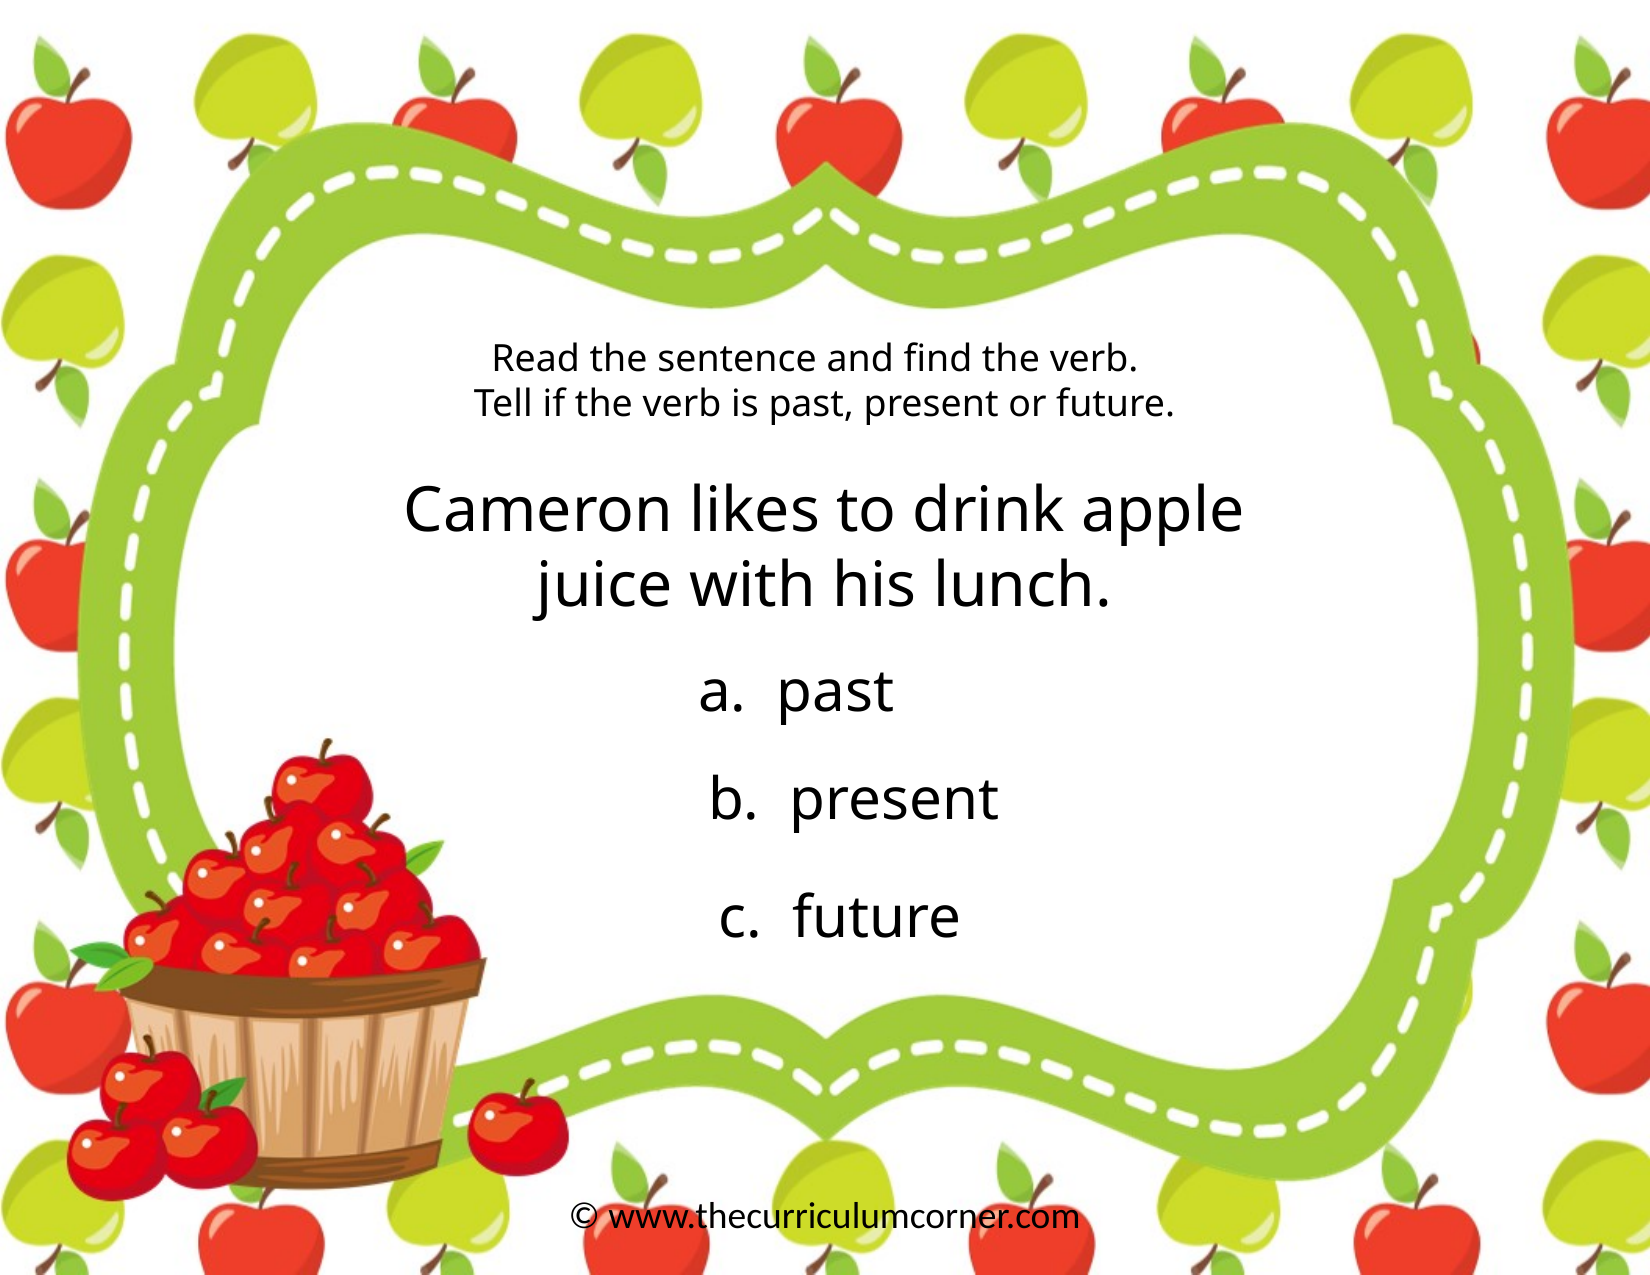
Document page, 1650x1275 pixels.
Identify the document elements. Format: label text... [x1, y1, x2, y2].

text_box a. past [295, 645, 1297, 731]
picture [0, 0, 1650, 1275]
text_box c. future [339, 871, 1341, 957]
text_box Read the sentence and find the verb. Tell if the verb is past, present or future. Cameron likes to drink apple juice with his lunch. [149, 326, 1501, 626]
text_box b. present [353, 754, 1355, 839]
text_box © www.thecurriculumcorner.com [553, 1183, 1097, 1244]
